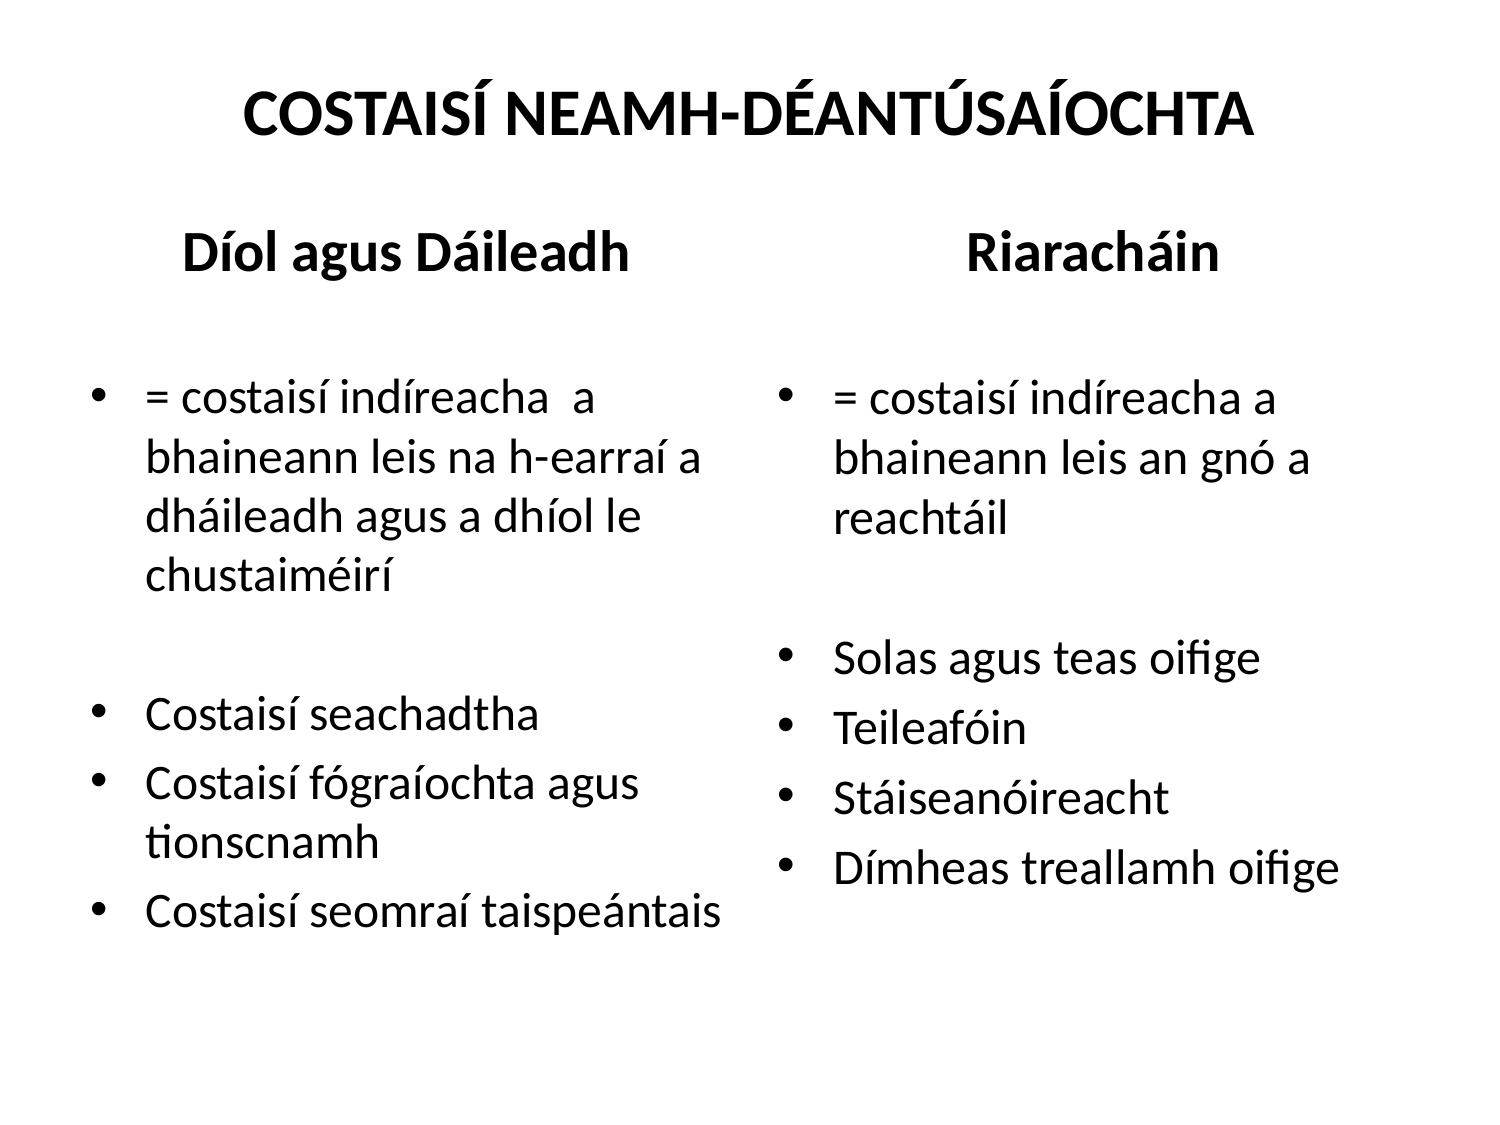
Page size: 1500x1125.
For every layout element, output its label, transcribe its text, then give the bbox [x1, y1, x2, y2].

list Riaracháin [761, 184, 1425, 291]
list Díol agus Dáileadh [75, 184, 738, 291]
title COSTAISÍ NEAMH-DÉANTÚSAÍOCHTA [75, 45, 1425, 173]
list = costaisí indíreacha a bhaineann leis na h-earraí a dháileadh agus a dhíol le chustaiméirí Costaisí seachadtha Costaisí fógraíochta agus tionscnamh Costaisí seomraí taispeántais [75, 356, 738, 1005]
list = costaisí indíreacha a bhaineann leis an gnó a reachtáil Solas agus teas oifige Teileafóin Stáiseanóireacht Dímheas treallamh oifige [761, 356, 1425, 1005]
